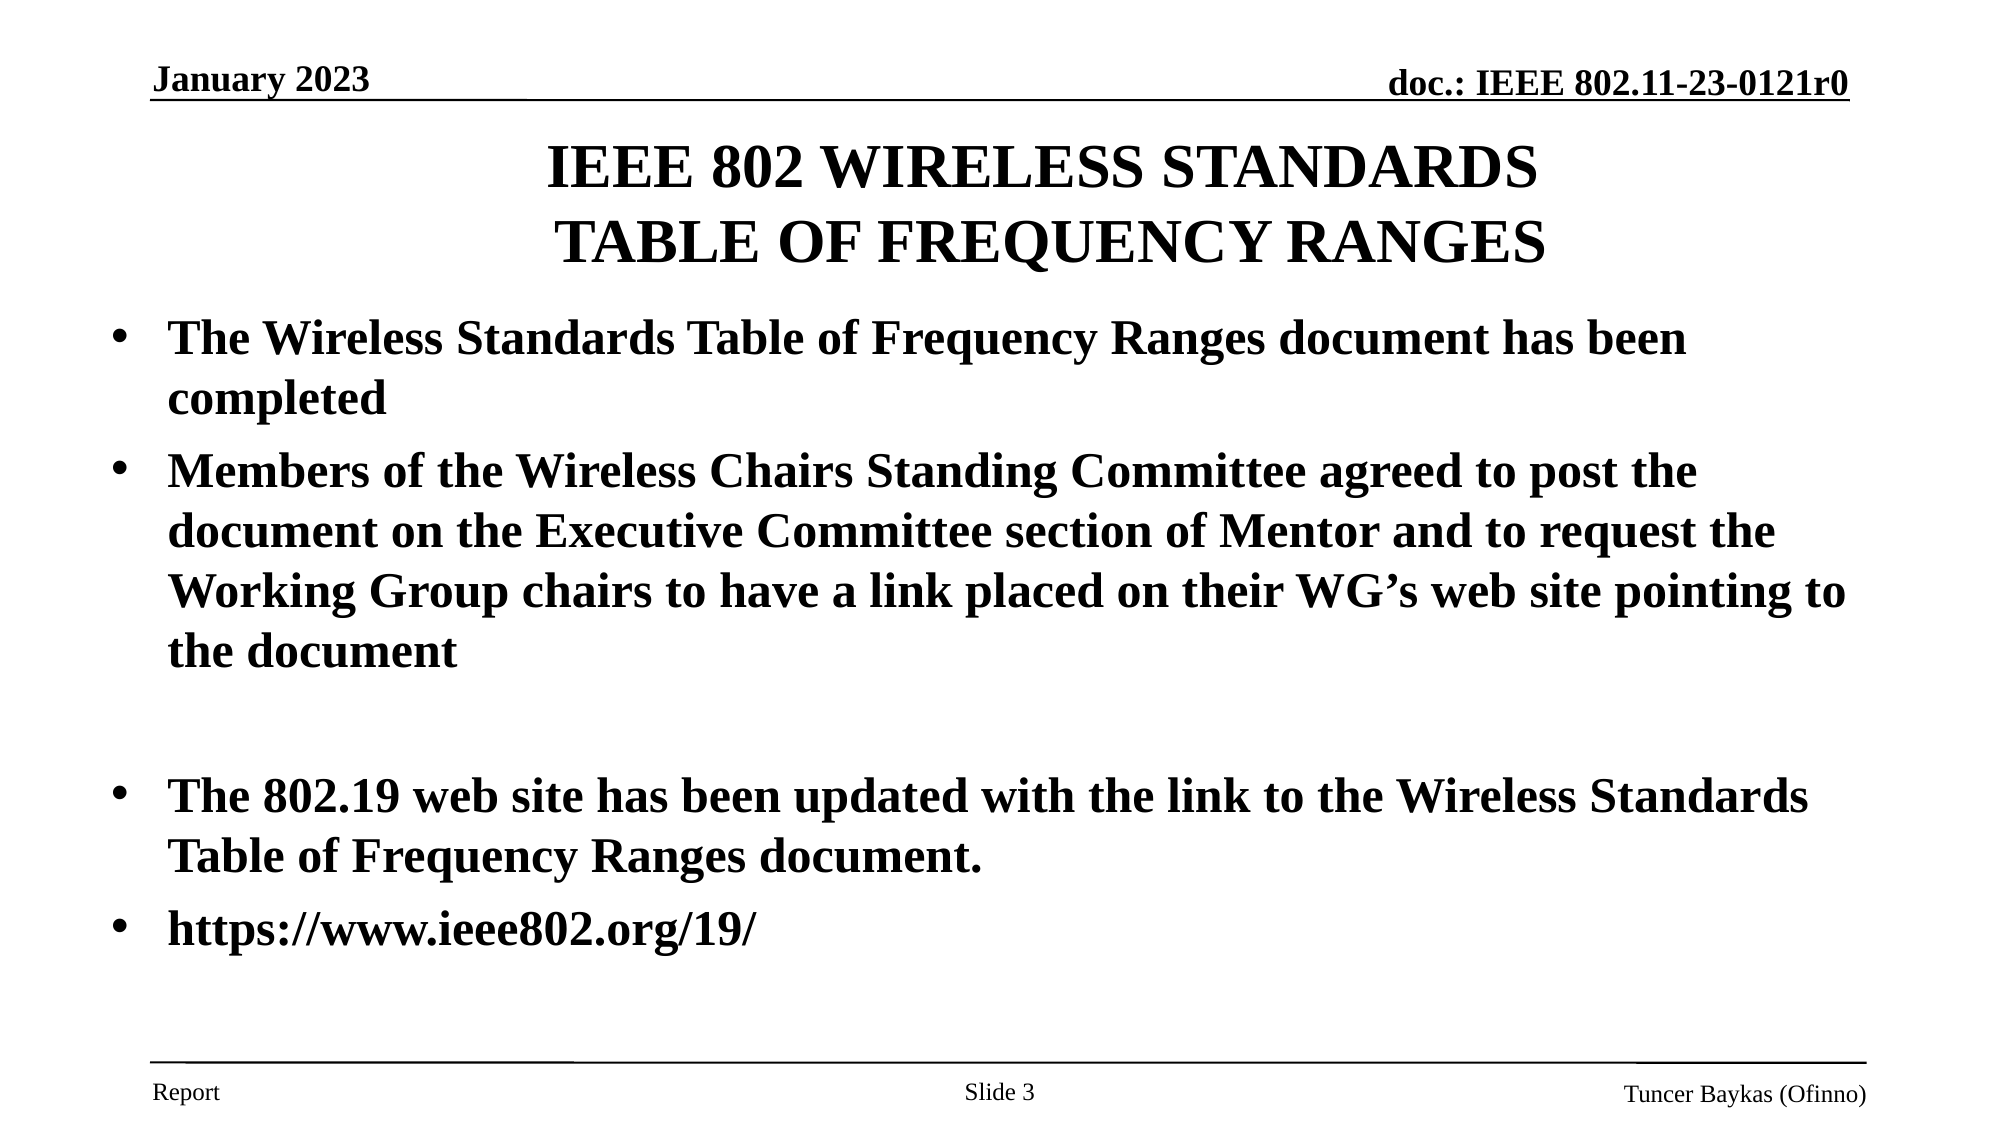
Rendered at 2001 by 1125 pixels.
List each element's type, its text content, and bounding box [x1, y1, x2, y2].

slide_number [152, 54, 563, 100]
title IEEE 802 Wireless Standards Table of Frequency Ranges [152, 117, 1951, 238]
slide_number Slide 3 [930, 1075, 1069, 1107]
footer Tuncer Baykas (Ofinno) [1169, 1076, 1867, 1108]
text_box The Wireless Standards Table of Frequency Ranges document has been completed Members of the Wireless Chairs Standing Committee agreed to post the document on the Executive Committee section of Mentor and to request the Working Group chairs to have a link placed on their WG’s web site pointing to the document The 802.19 web site has been updated with the link to the Wireless Standards Table of Frequency Ranges document. https://www.ieee802.org/19/ [95, 537, 1904, 963]
